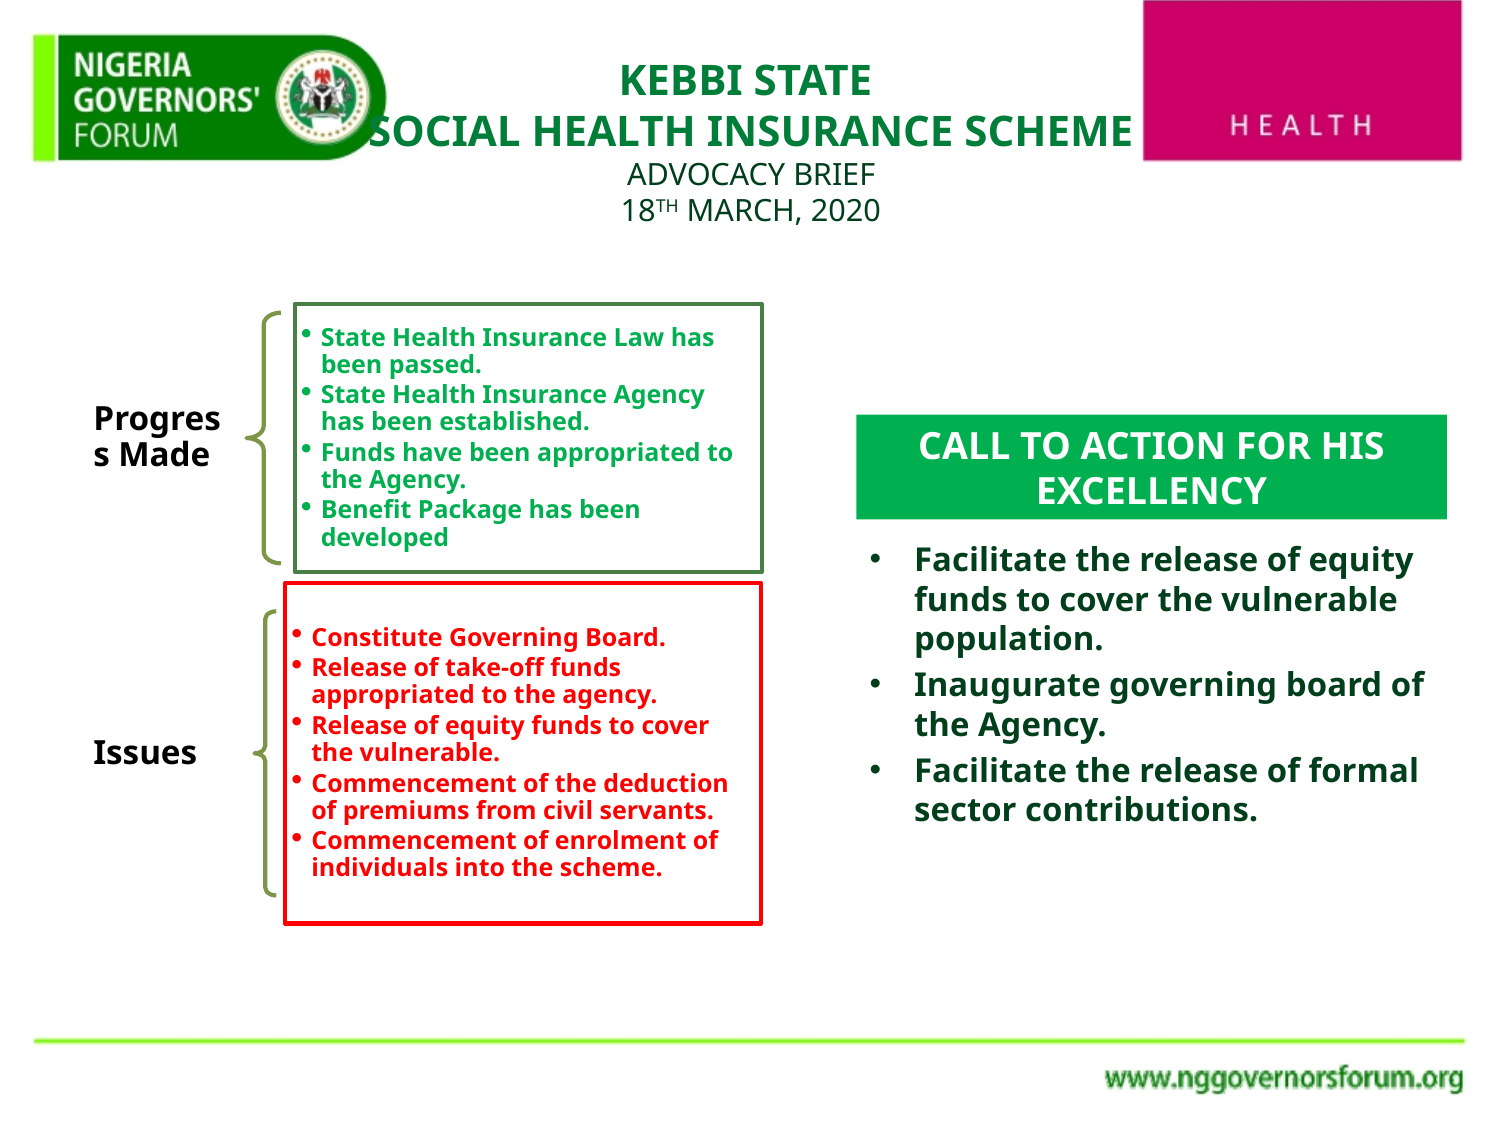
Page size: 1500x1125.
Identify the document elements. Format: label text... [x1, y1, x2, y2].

list Facilitate the release of equity funds to cover the vulnerable population. Inaugurate governing board of the Agency. Facilitate the release of formal sector contributions. [854, 411, 1447, 837]
text_box CALL TO ACTION FOR HIS EXCELLENCY [856, 414, 1447, 520]
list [74, 229, 763, 999]
picture [0, 0, 1500, 1125]
title KEBBI STATE SOCIAL HEALTH INSURANCE SCHEME ADVOCACY BRIEF 18TH MARCH, 2020 [218, 44, 1284, 236]
